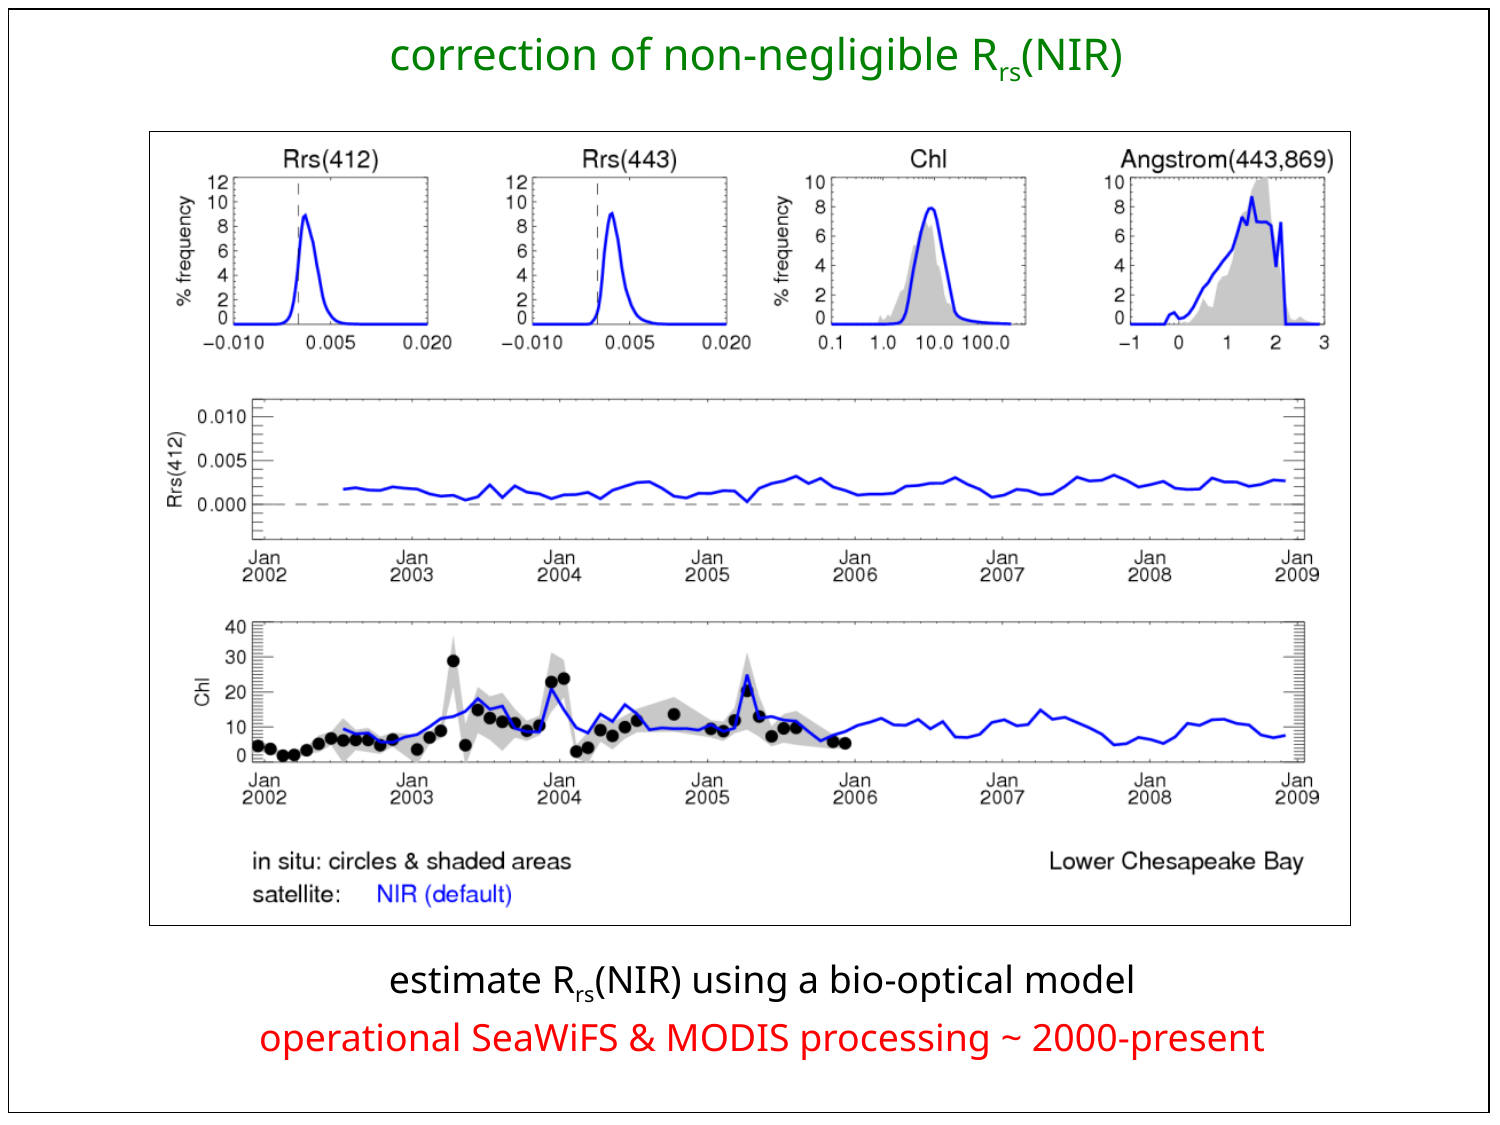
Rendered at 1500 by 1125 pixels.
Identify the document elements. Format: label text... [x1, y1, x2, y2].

picture [149, 132, 1351, 926]
text_box estimate Rrs(NIR) using a bio-optical model operational SeaWiFS & MODIS processing ~ 2000-present [137, 948, 1388, 1067]
text_box correction of non-negligible Rrs(NIR) [37, 19, 1475, 95]
